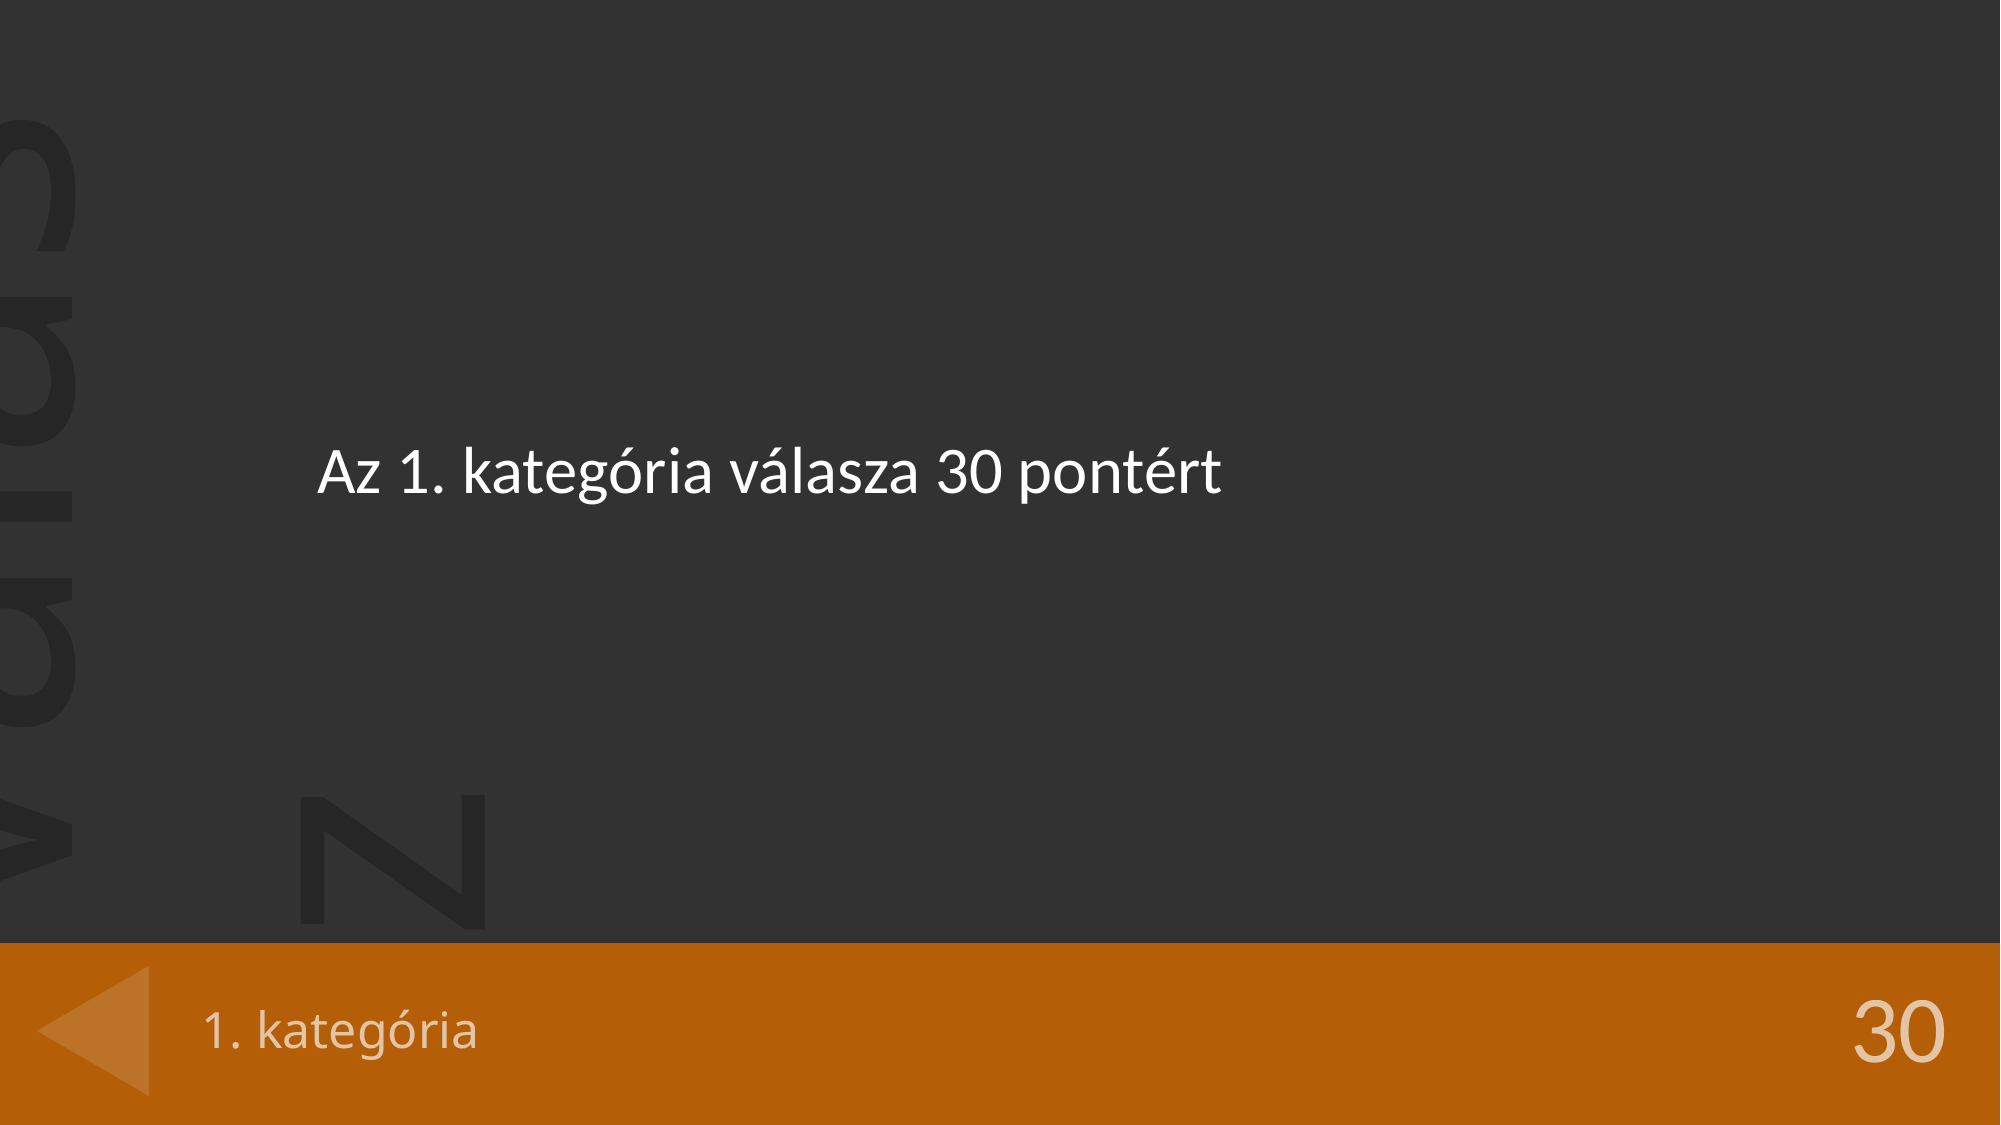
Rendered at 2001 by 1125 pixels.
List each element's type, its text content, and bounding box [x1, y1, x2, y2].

list Az 1. kategória válasza 30 pontért [302, 307, 1760, 636]
list 30 [1494, 967, 1963, 1097]
title 1. kategória [185, 967, 1494, 1097]
